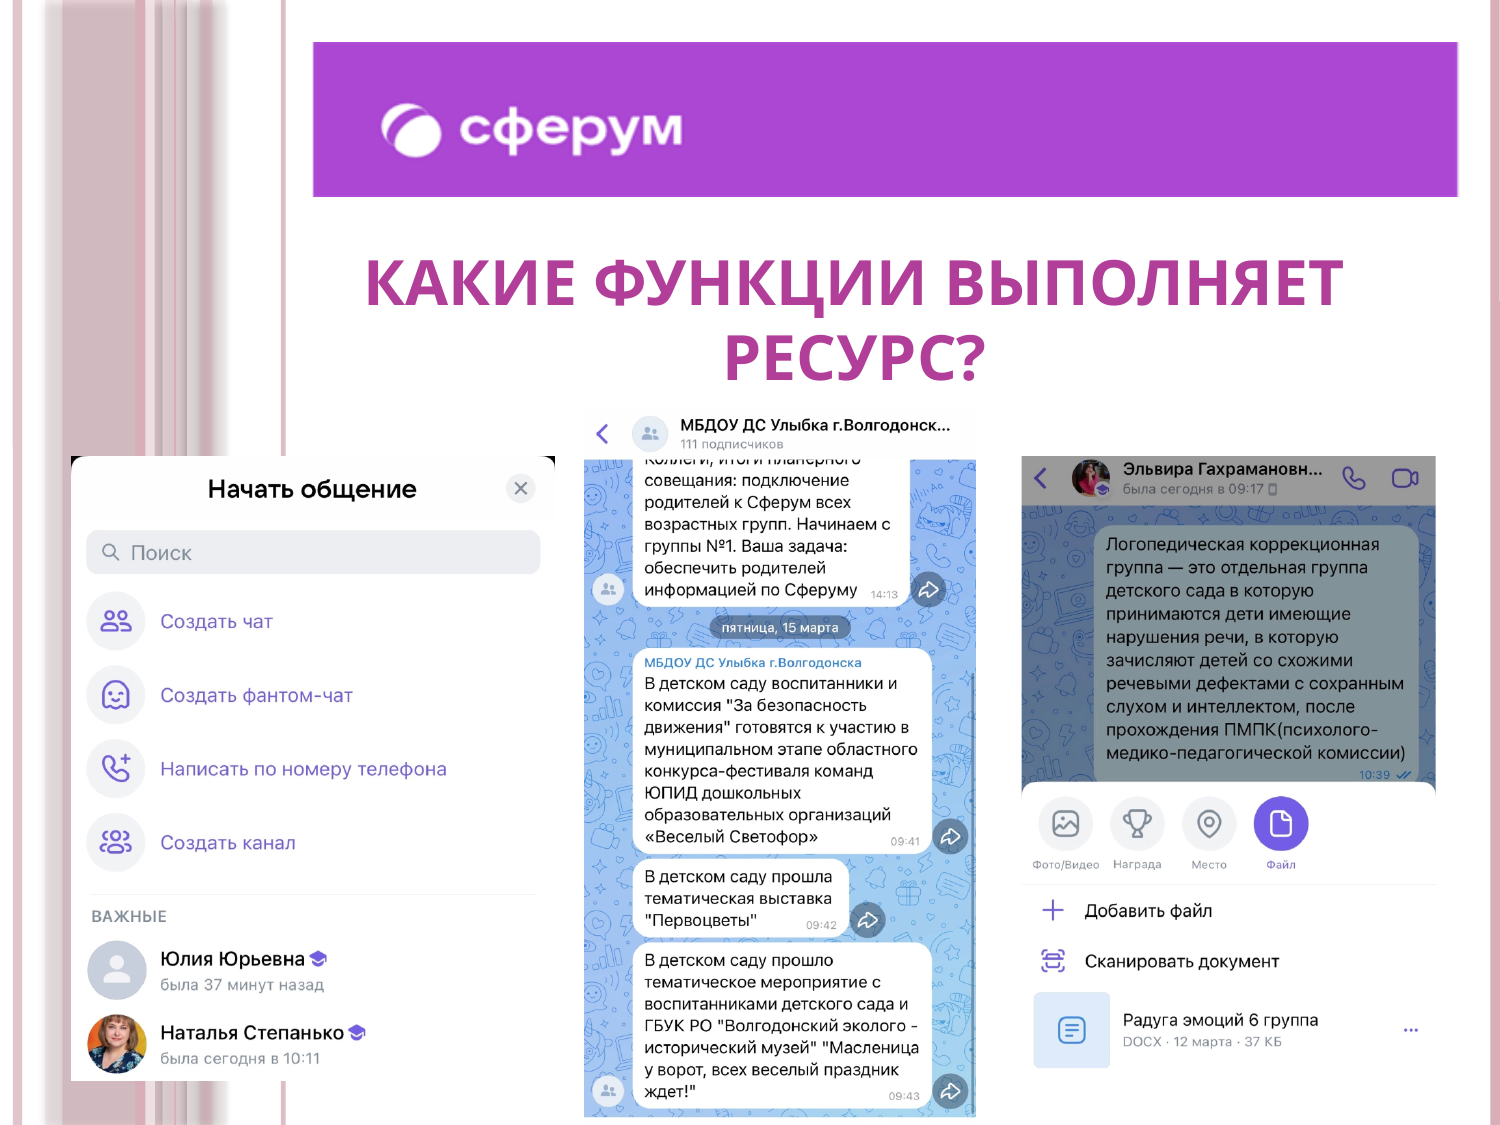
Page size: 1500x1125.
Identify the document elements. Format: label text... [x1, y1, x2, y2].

picture [312, 42, 1461, 197]
title Какие функции выполняет ресурс? [348, 205, 1361, 401]
picture [584, 408, 976, 1125]
picture [70, 455, 555, 1082]
picture [1021, 455, 1437, 1110]
